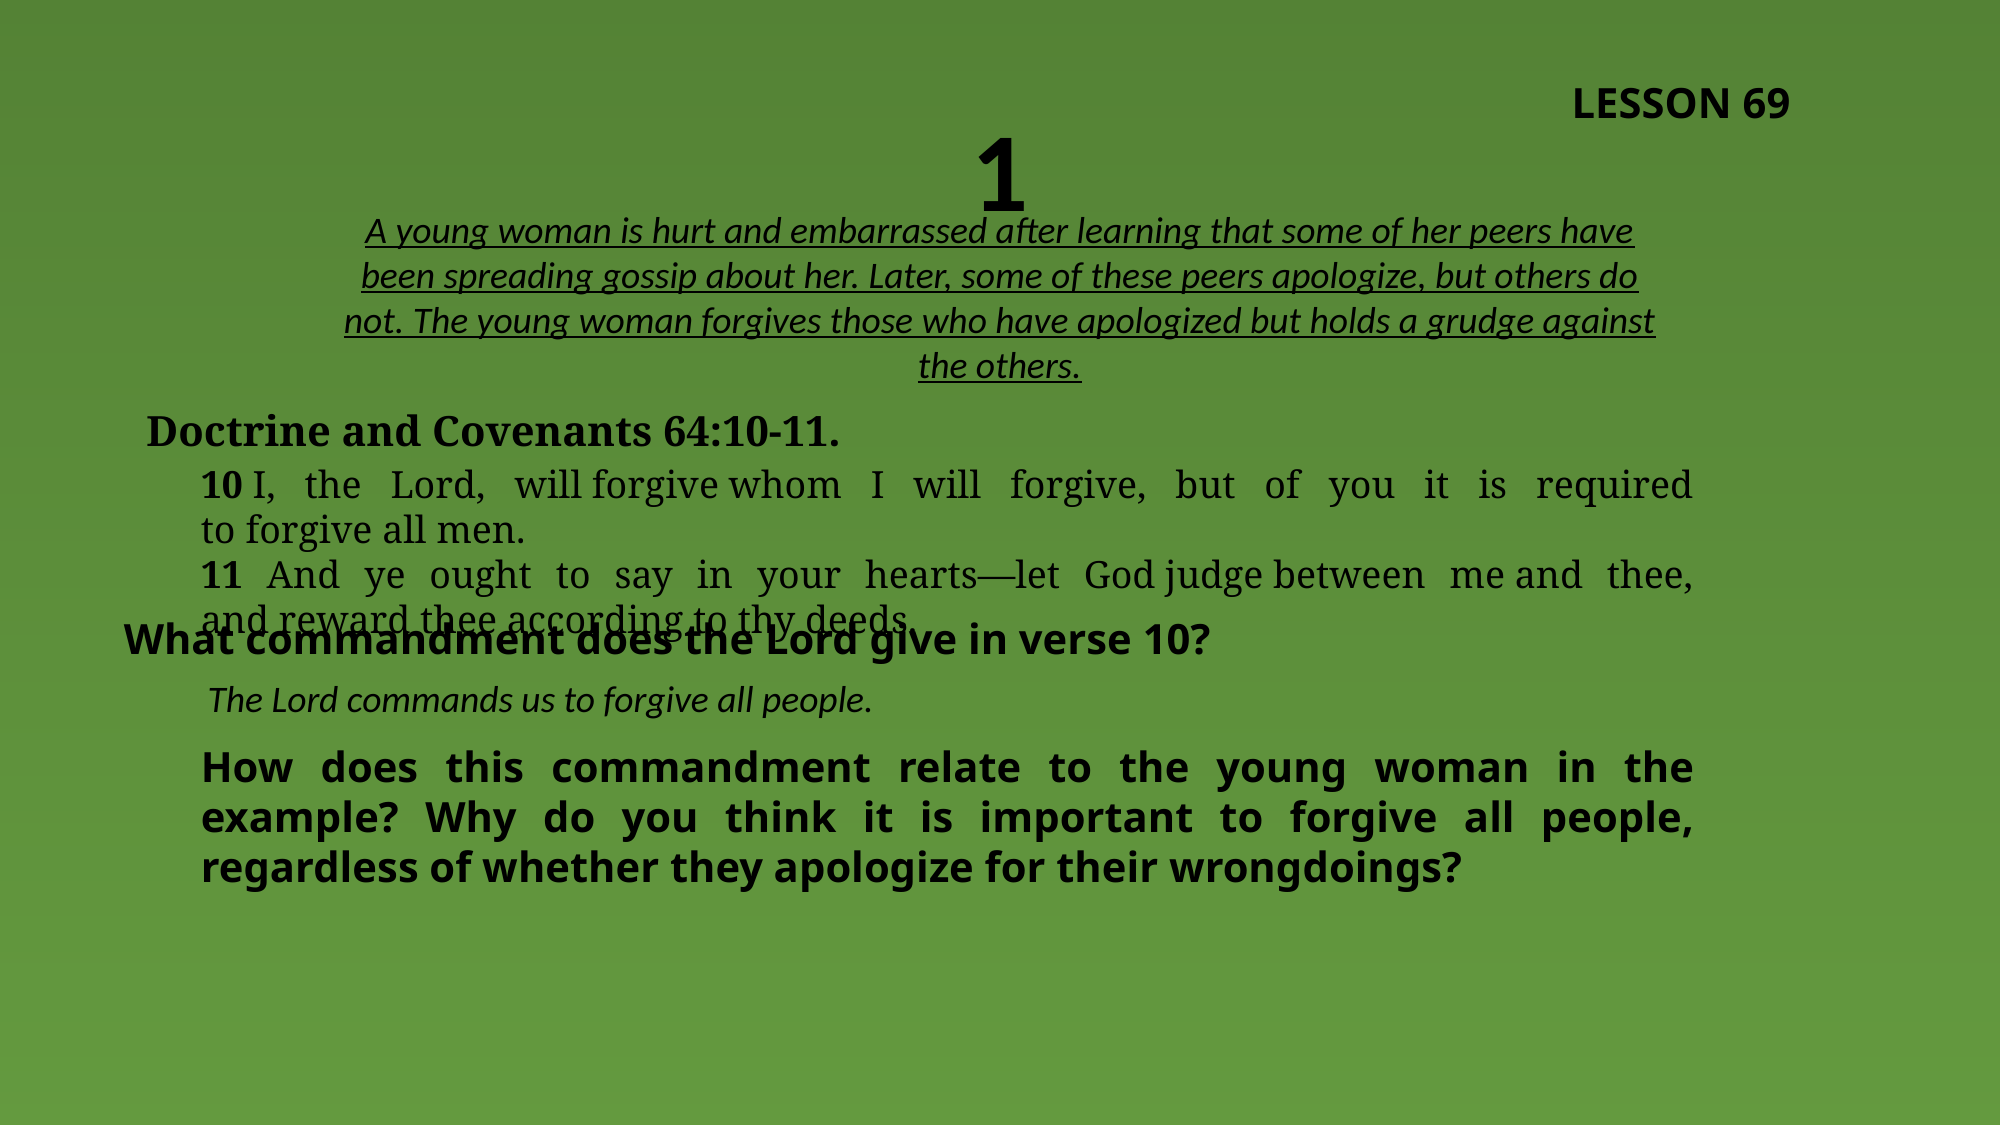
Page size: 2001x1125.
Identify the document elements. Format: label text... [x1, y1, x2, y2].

text_box 10 I, the Lord, will forgive whom I will forgive, but of you it is required to forgive all men. 11 And ye ought to say in your hearts—let God judge between me and thee, and reward thee according to thy deeds. [186, 453, 1710, 649]
text_box Doctrine and Covenants 64:10-11. [131, 397, 856, 463]
text_box The Lord commands us to forgive all people. [192, 667, 890, 728]
text_box How does this commandment relate to the young woman in the example? Why do you think it is important to forgive all people, regardless of whether they apologize for their wrongdoings? [186, 733, 1710, 898]
text_box 1 [956, 91, 1044, 242]
text_box A young woman is hurt and embarrassed after learning that some of her peers have been spreading gossip about her. Later, some of these peers apologize, but others do not. The young woman forgives those who have apologized but holds a grudge against the others. [327, 198, 1673, 394]
text_box What commandment does the Lord give in verse 10? [109, 605, 1237, 670]
text_box LESSON 69 [1556, 68, 1814, 147]
